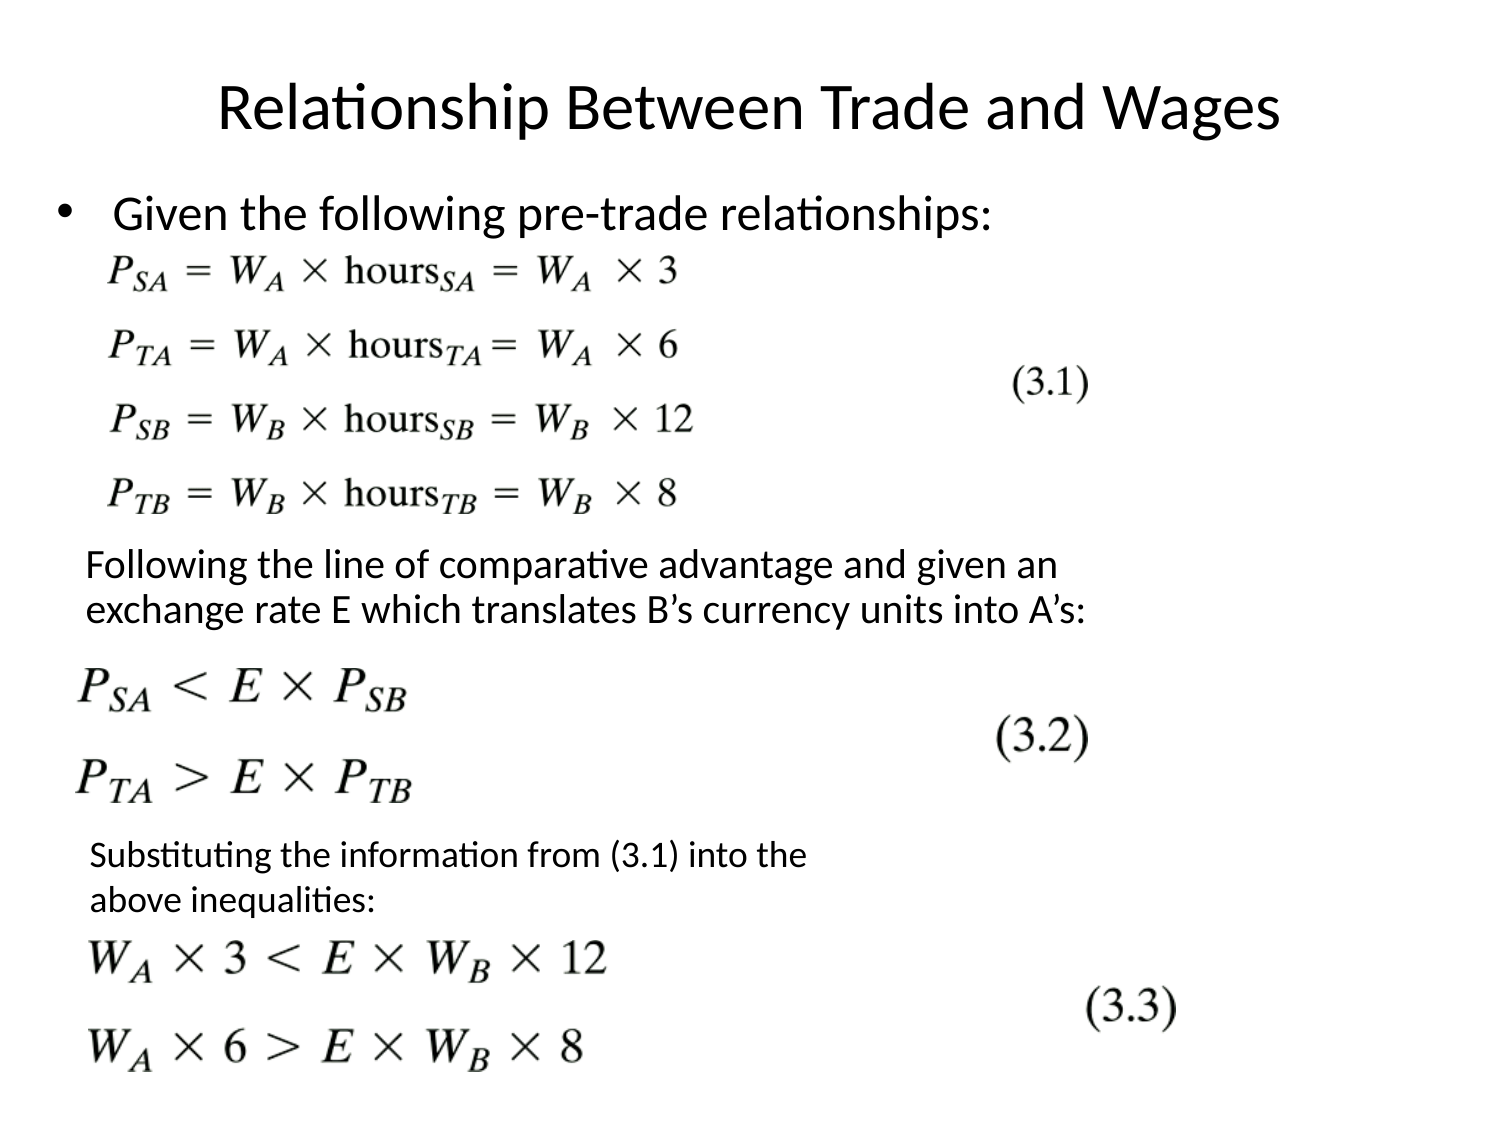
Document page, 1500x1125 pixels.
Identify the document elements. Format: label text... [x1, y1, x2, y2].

picture [74, 668, 1088, 803]
list Given the following pre-trade relationships: [41, 172, 1335, 249]
picture [88, 940, 1176, 1072]
text_box Following the line of comparative advantage and given an exchange rate E which translates B’s currency units into A’s: [70, 535, 1241, 641]
picture [106, 255, 1088, 514]
text_box Substituting the information from (3.1) into the above inequalities: [74, 822, 825, 927]
title Relationship Between Trade and Wages [75, 45, 1425, 161]
